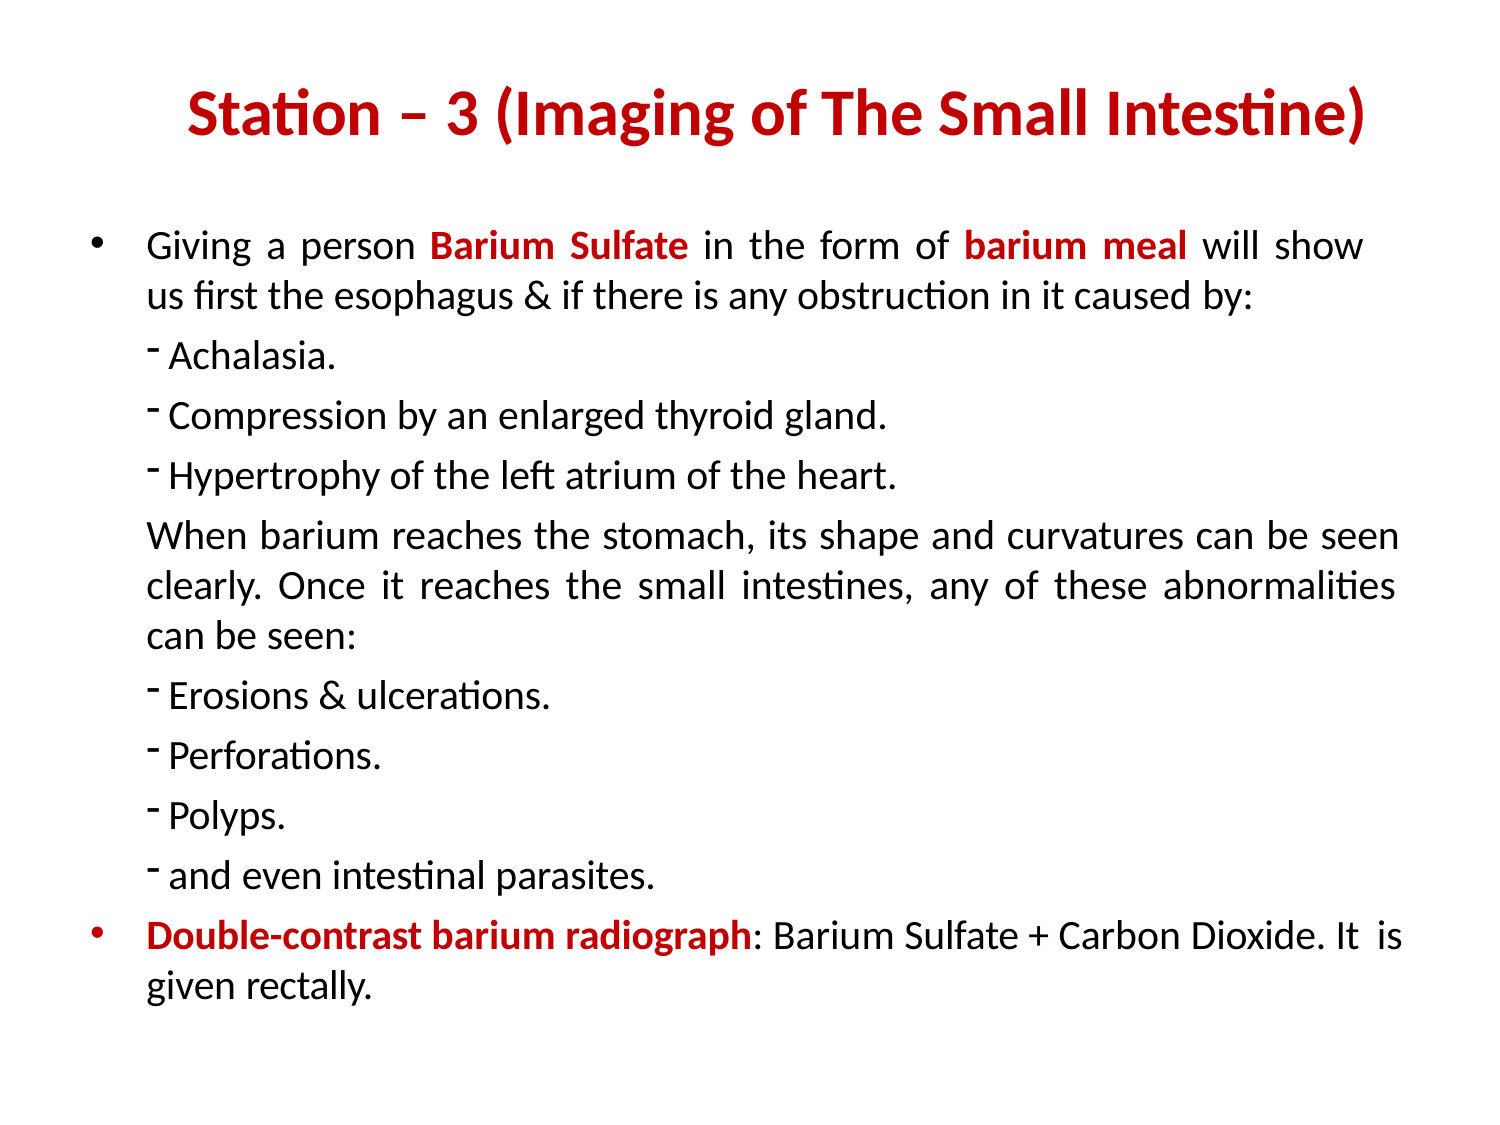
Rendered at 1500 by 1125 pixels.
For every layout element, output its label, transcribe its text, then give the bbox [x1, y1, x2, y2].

text_box Giving a person Barium Sulfate in the form of barium meal will show us first the esophagus & if there is any obstruction in it caused by: Achalasia. Compression by an enlarged thyroid gland. Hypertrophy of the left atrium of the heart. When barium reaches the stomach, its shape and curvatures can be seen clearly. Once it reaches the small intestines, any of these abnormalities can be seen: Erosions & ulcerations. Perforations. Polyps. and even intestinal parasites. Double-contrast barium radiograph: Barium Sulfate + Carbon Dioxide. It is given rectally. [87, 257, 1413, 1008]
title Station – 3 (Imaging of The Small Intestine) [28, 0, 1472, 257]
